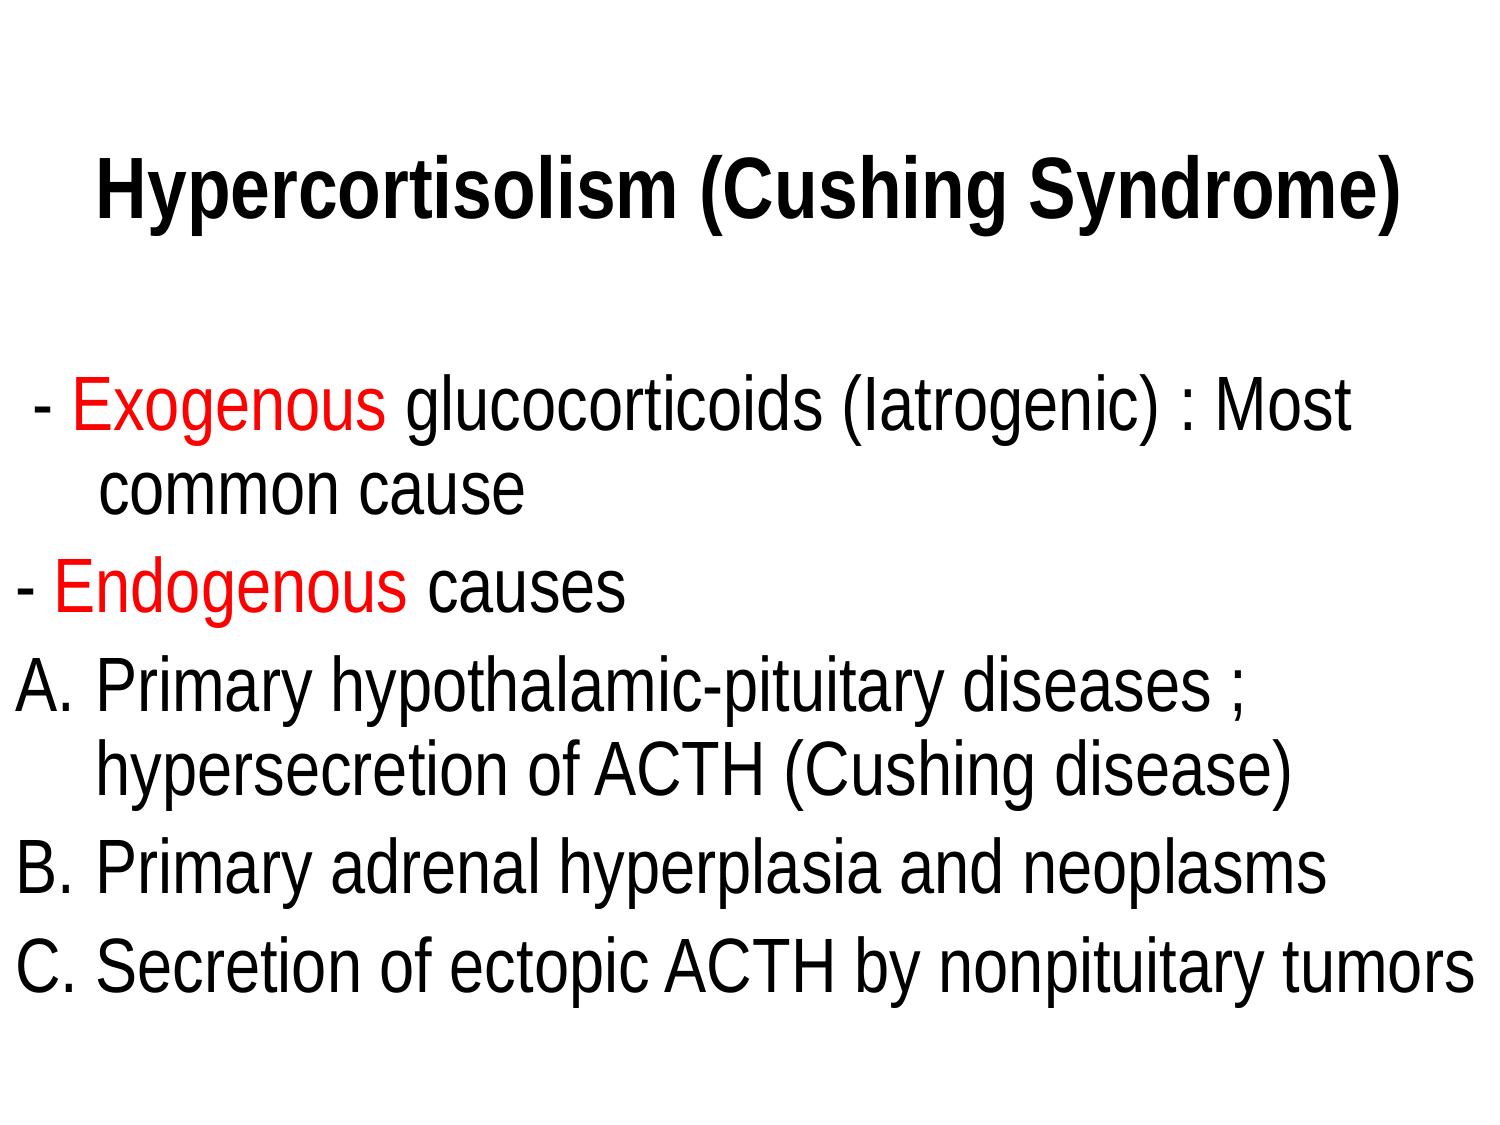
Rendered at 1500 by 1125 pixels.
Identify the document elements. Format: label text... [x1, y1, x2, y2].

list Hypercortisolism (Cushing Syndrome) - Exogenous glucocorticoids (Iatrogenic) : Most common cause - Endogenous causes Primary hypothalamic-pituitary diseases ; hypersecretion of ACTH (Cushing disease) Primary adrenal hyperplasia and neoplasms Secretion of ectopic ACTH by nonpituitary tumors [0, 50, 1500, 1100]
